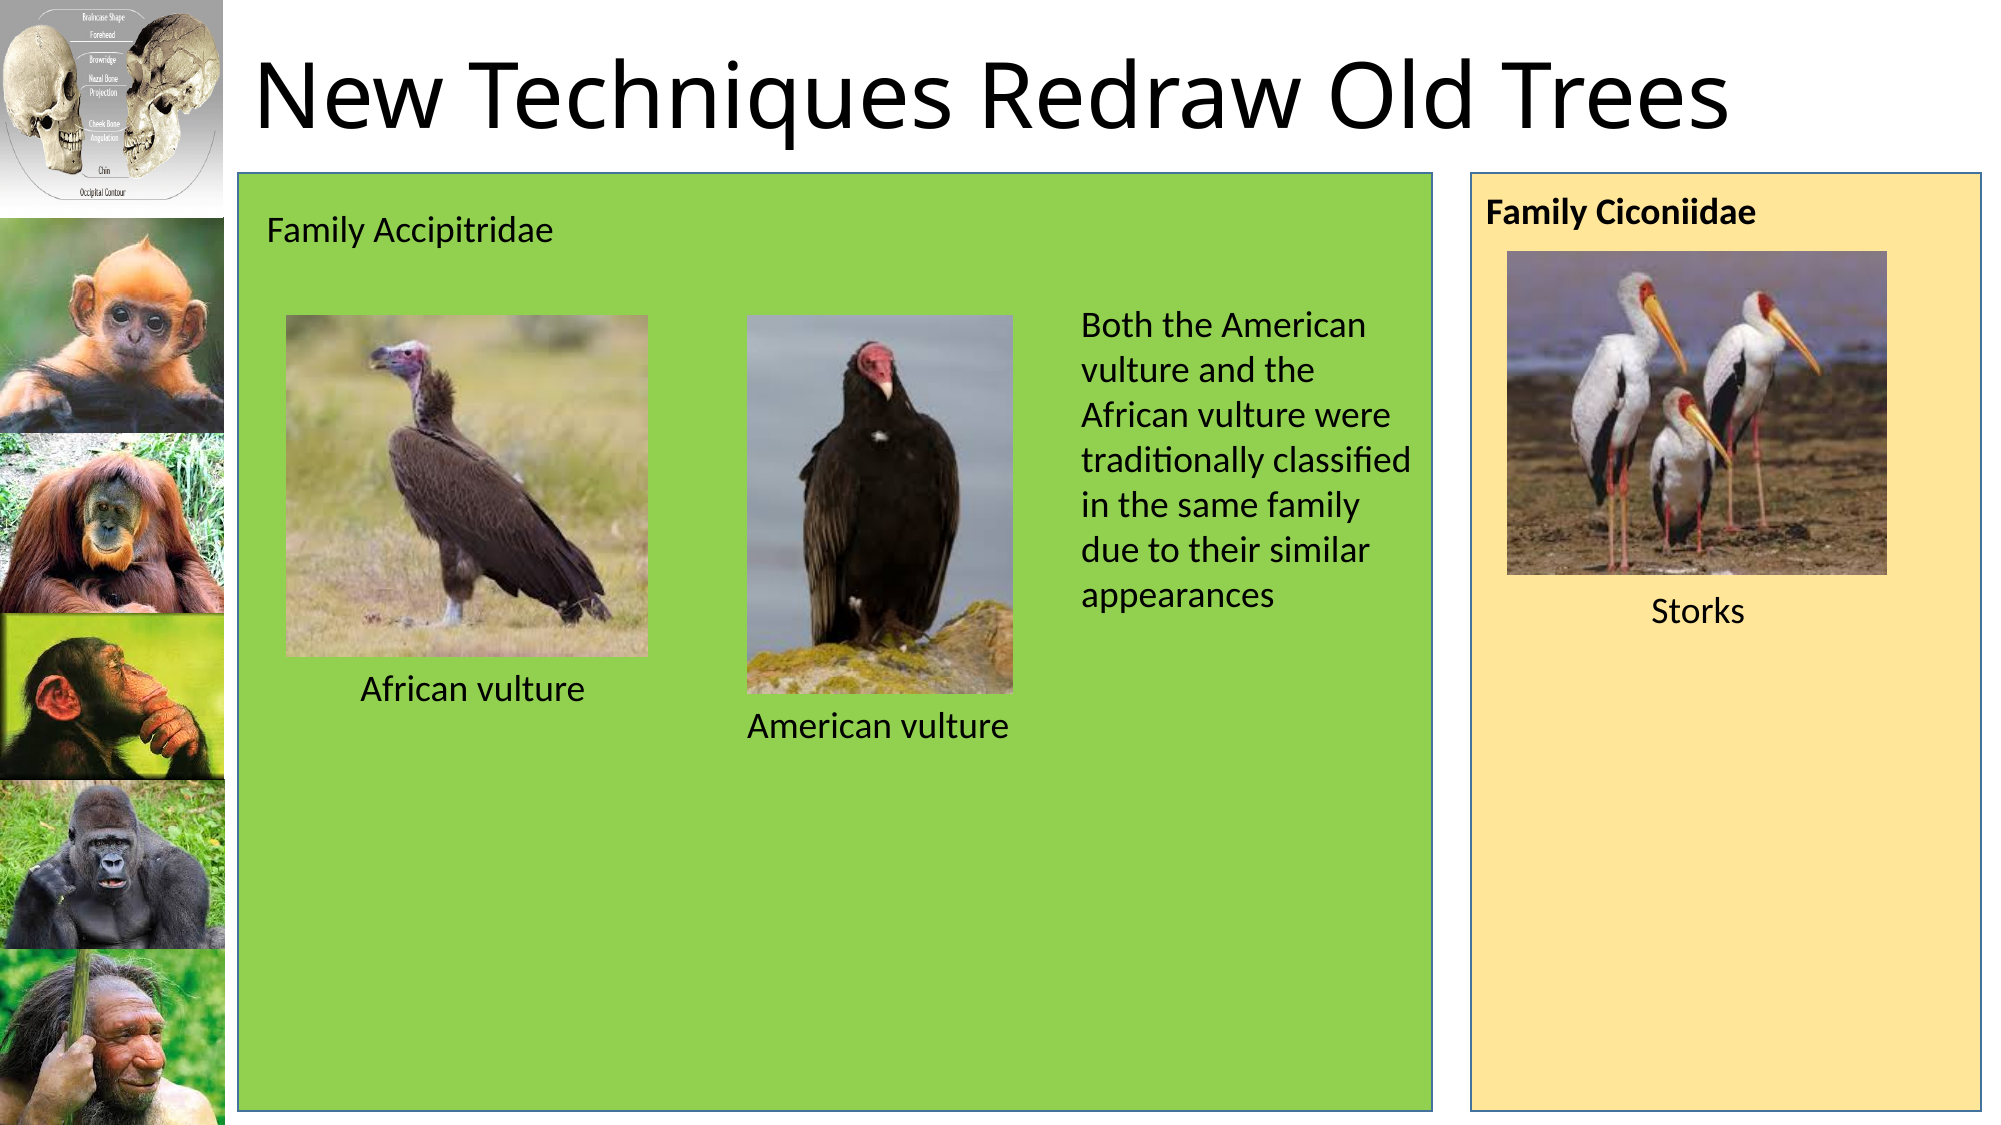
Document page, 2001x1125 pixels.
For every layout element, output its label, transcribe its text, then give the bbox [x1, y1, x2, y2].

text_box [1507, 251, 1890, 640]
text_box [286, 315, 659, 717]
text_box [237, 172, 1433, 1112]
text_box Both the American vulture and the African vulture were traditionally classified in the same family due to their similar appearances [1066, 292, 1437, 623]
text_box Family Ciconiidae [1471, 180, 1926, 240]
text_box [732, 315, 1116, 755]
picture [0, 0, 225, 1125]
title New Techniques Redraw Old Trees [237, 34, 1866, 163]
text_box Family Accipitridae [252, 197, 733, 258]
text_box [1470, 172, 1982, 1112]
